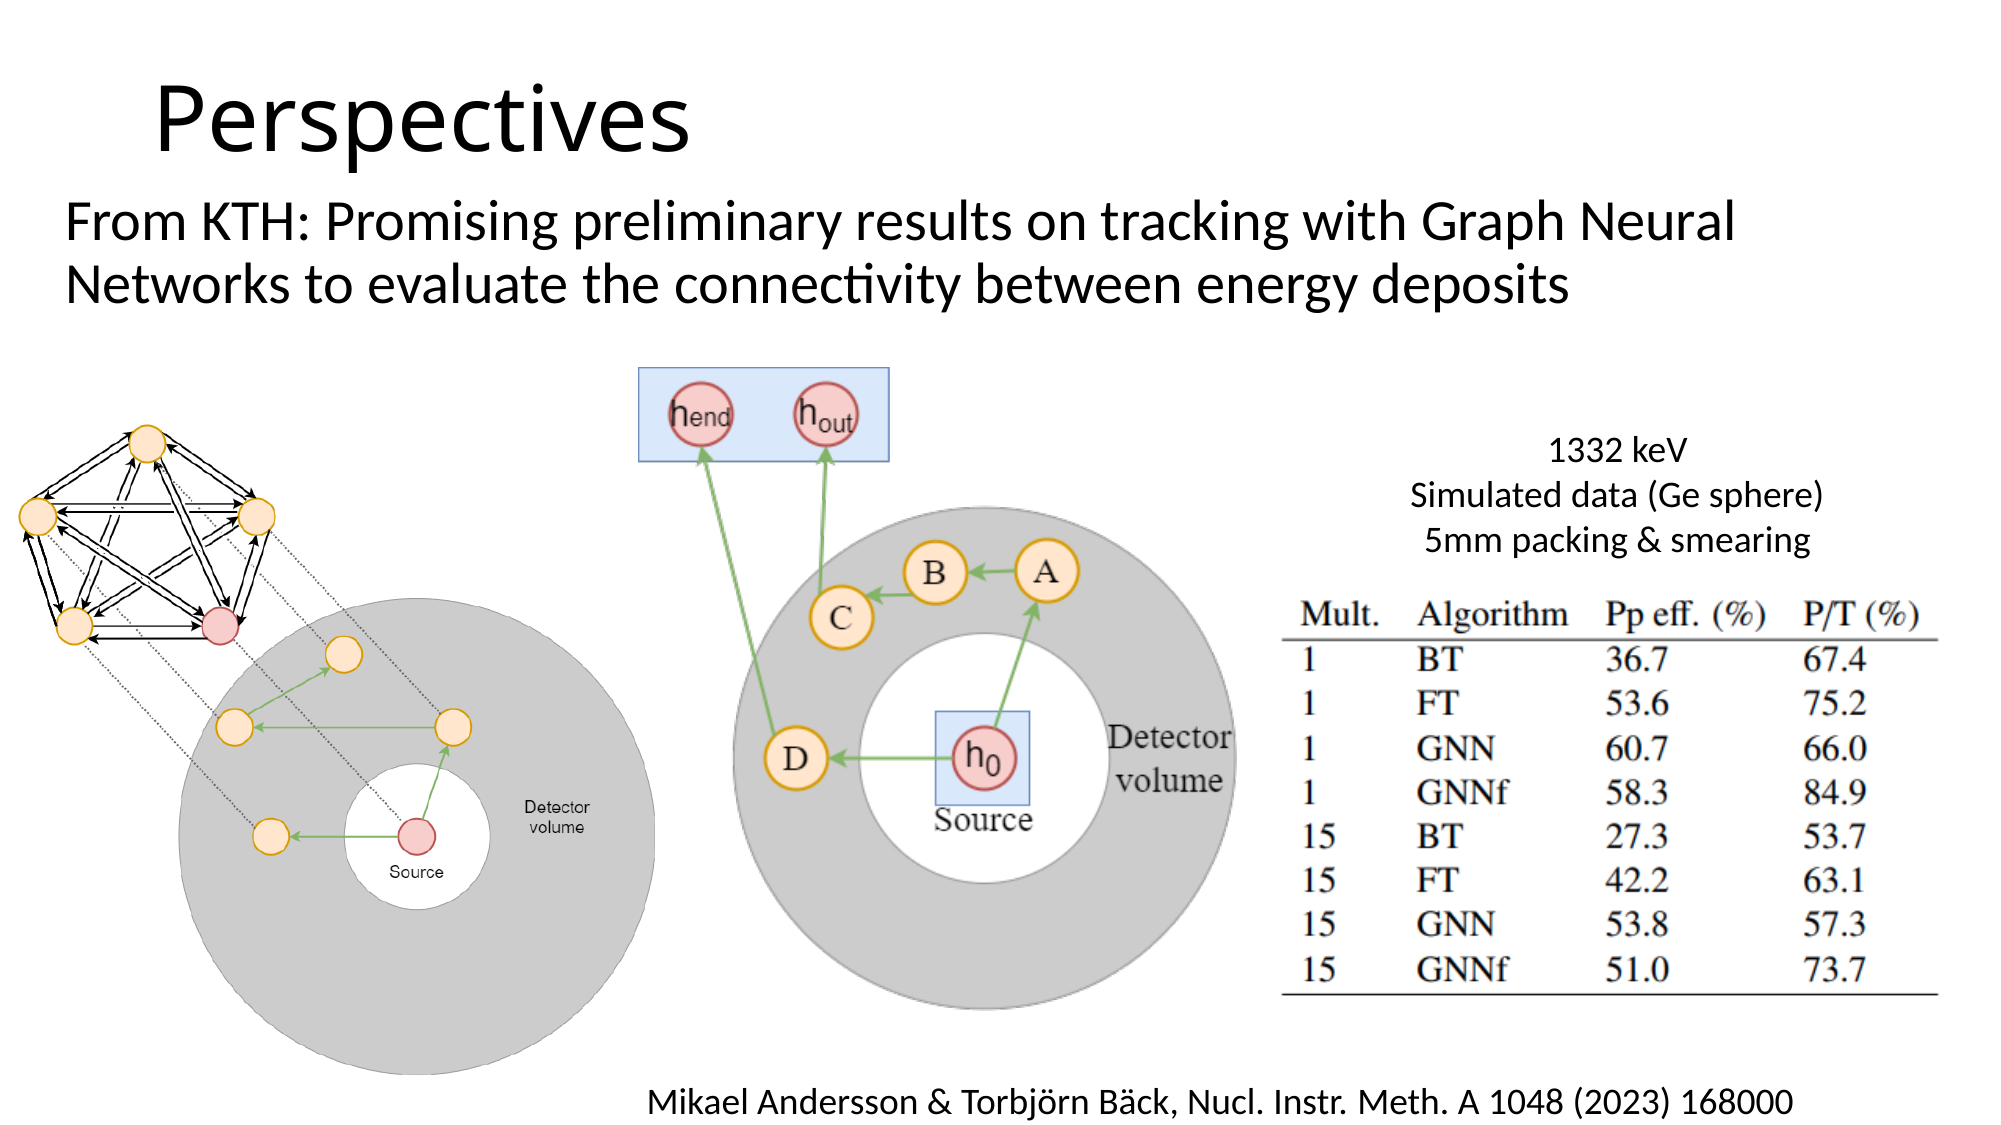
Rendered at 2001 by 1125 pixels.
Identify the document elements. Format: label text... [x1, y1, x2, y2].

text_box Mikael Andersson & Torbjörn Bäck, Nucl. Instr. Meth. A 1048 (2023) 168000 [631, 1069, 1809, 1125]
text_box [1252, 372, 1983, 1016]
list From KTH: Promising preliminary results on tracking with Graph Neural Networks to evaluate the connectivity between energy deposits [49, 182, 1951, 897]
picture [17, 367, 1237, 1075]
title Perspectives [137, 13, 1863, 182]
